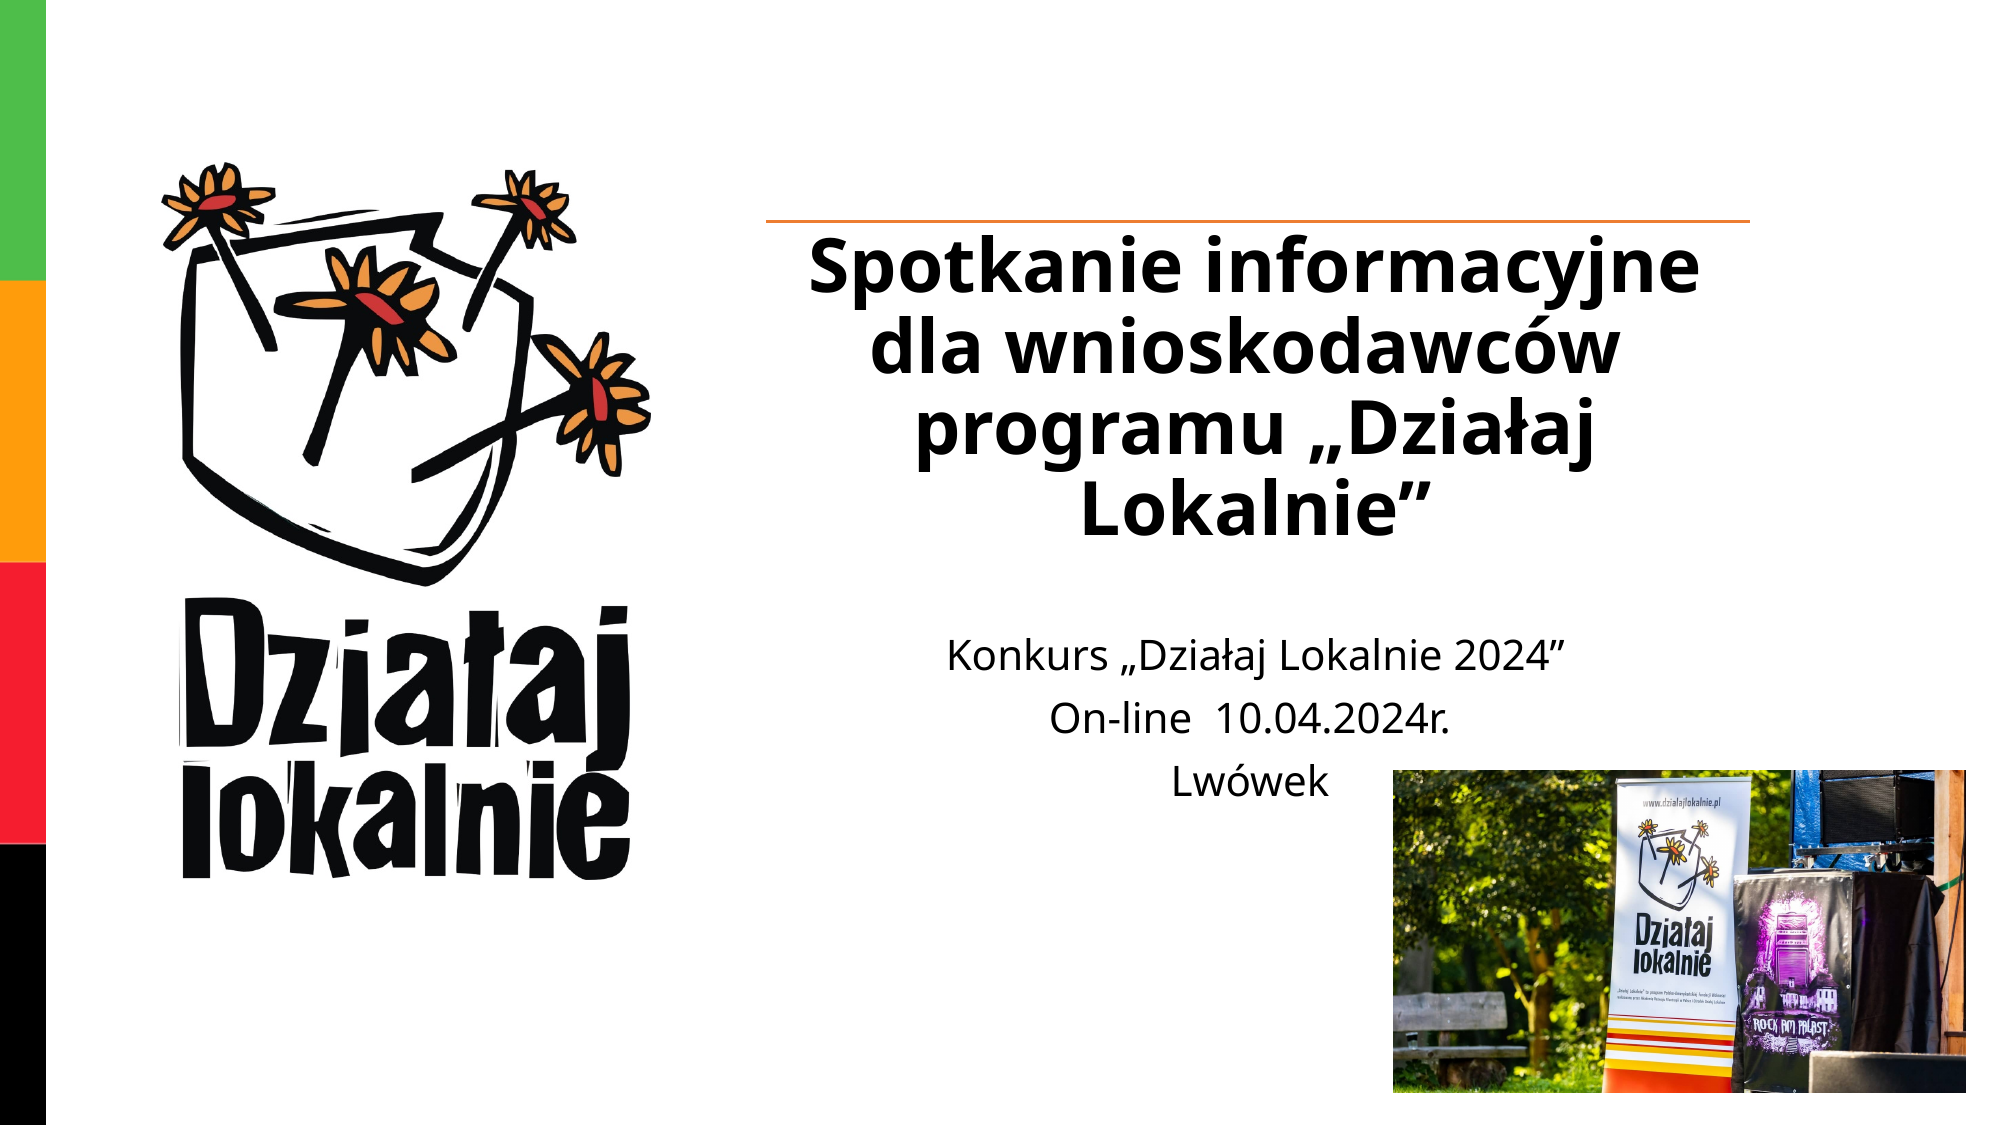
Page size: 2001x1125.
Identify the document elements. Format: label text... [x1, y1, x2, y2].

picture [0, 0, 46, 1125]
subtitle Konkurs „Działaj Lokalnie 2024” On-line 10.04.2024r. Lwówek [763, 626, 1748, 813]
picture [161, 162, 651, 880]
picture [1393, 770, 1966, 1093]
title Spotkanie informacyjne dla wnioskodawców programu „Działaj Lokalnie” [765, 193, 1746, 586]
